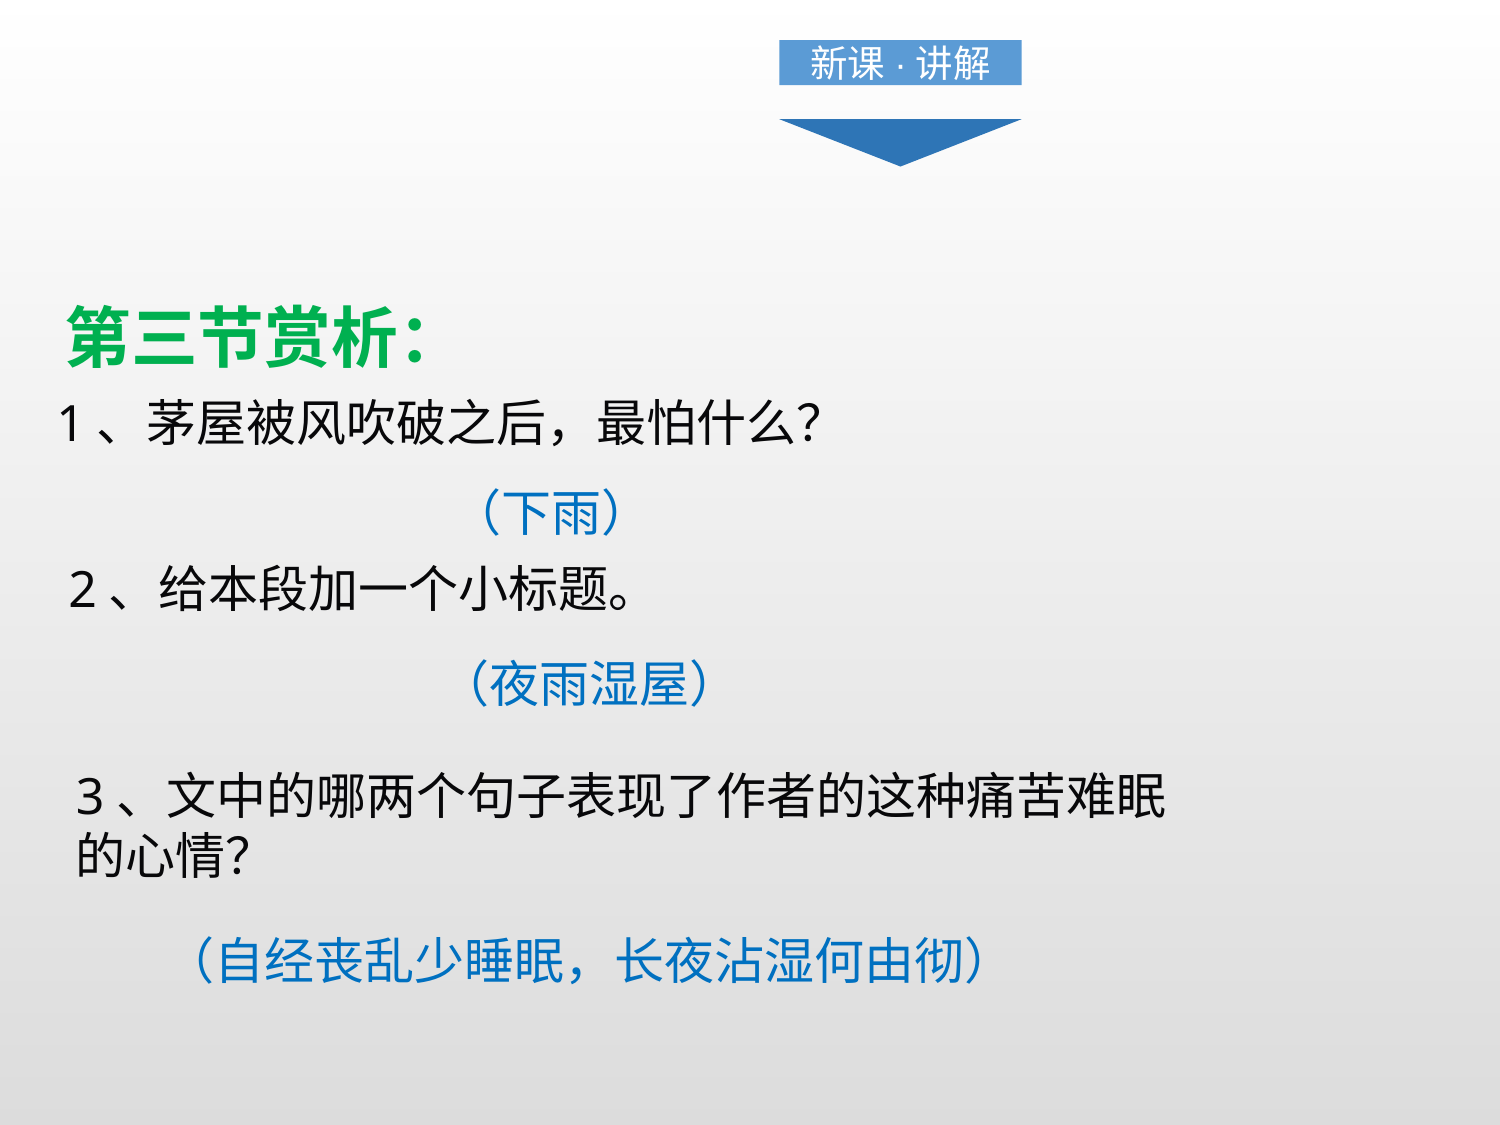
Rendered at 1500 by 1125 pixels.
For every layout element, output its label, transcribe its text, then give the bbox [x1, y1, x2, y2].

text_box 1、茅屋被风吹破之后，最怕什么？ [41, 383, 862, 459]
text_box 3、文中的哪两个句子表现了作者的这种痛苦难眠 的心情？ [61, 757, 1198, 892]
text_box （下雨） [436, 474, 666, 549]
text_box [779, 39, 1022, 167]
text_box （夜雨湿屋） [425, 645, 755, 720]
text_box （自经丧乱少睡眠，长夜沾湿何由彻） [150, 922, 1030, 998]
text_box 第三节赏析： [49, 288, 480, 383]
text_box 2、给本段加一个小标题。 [53, 549, 674, 625]
